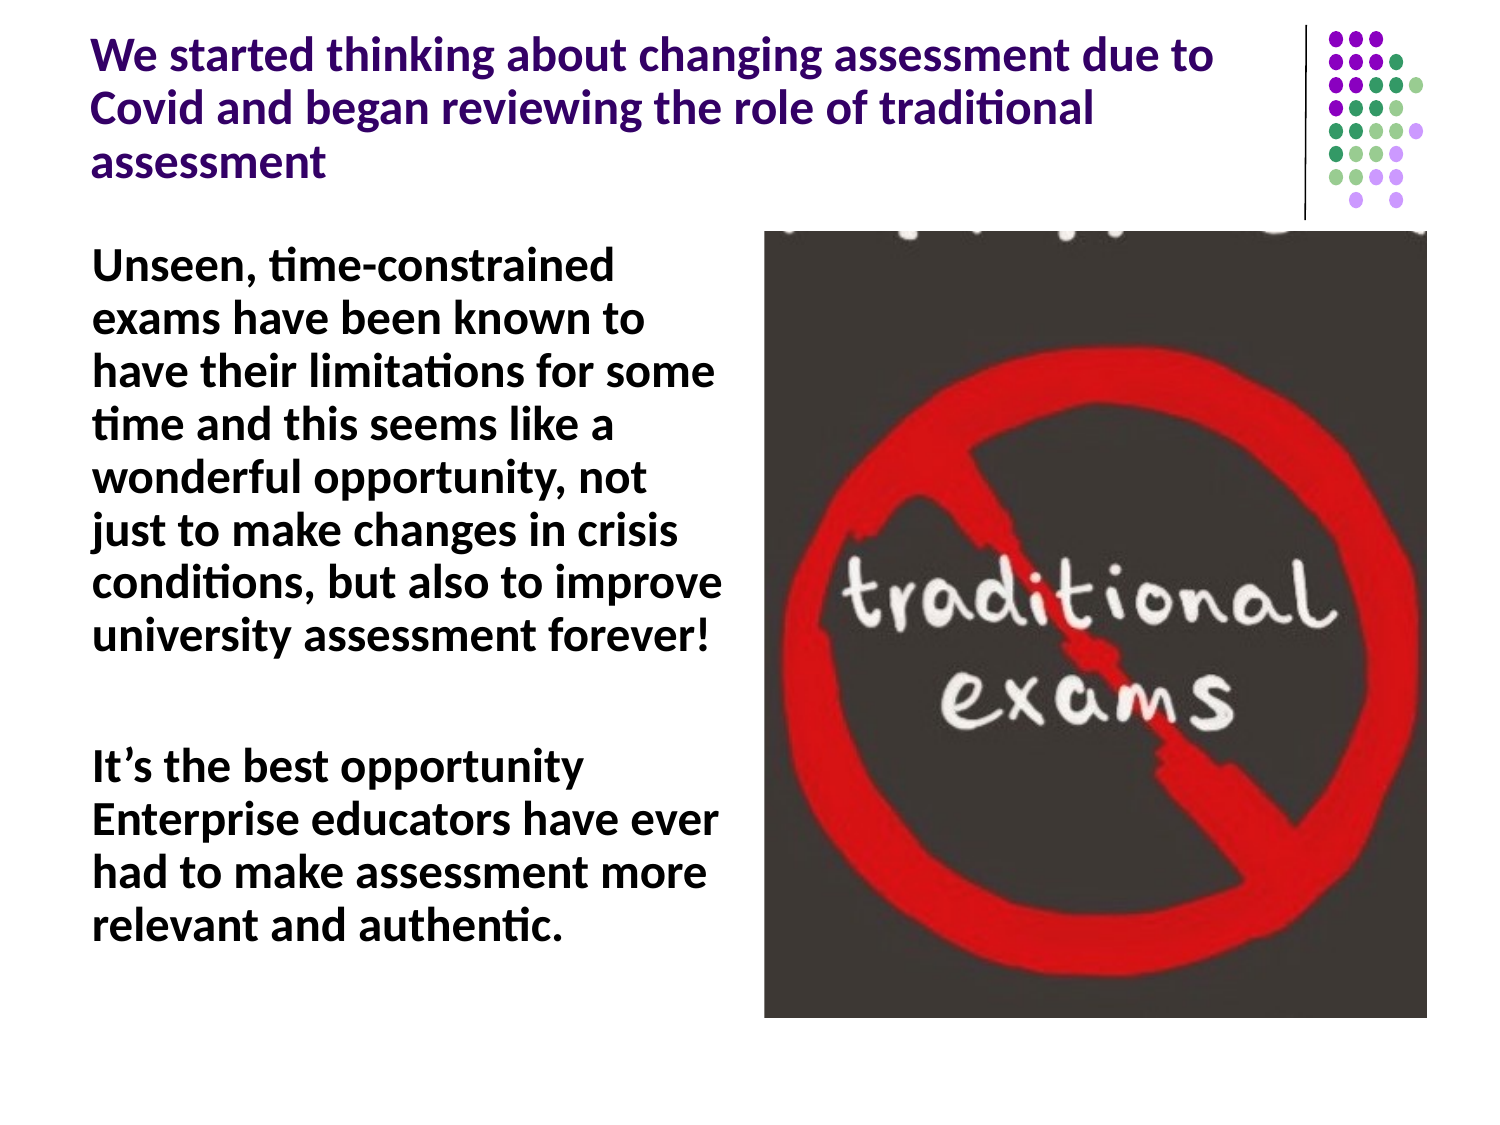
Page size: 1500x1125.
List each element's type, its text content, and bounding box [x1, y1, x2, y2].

list Unseen, time-constrained exams have been known to have their limitations for some time and this seems like a wonderful opportunity, not just to make changes in crisis conditions, but also to improve university assessment forever! It’s the best opportunity Enterprise educators have ever had to make assessment more relevant and authentic. [76, 231, 740, 1018]
picture [764, 231, 1427, 1018]
title We started thinking about changing assessment due to Covid and began reviewing the role of traditional assessment [74, 19, 1313, 197]
